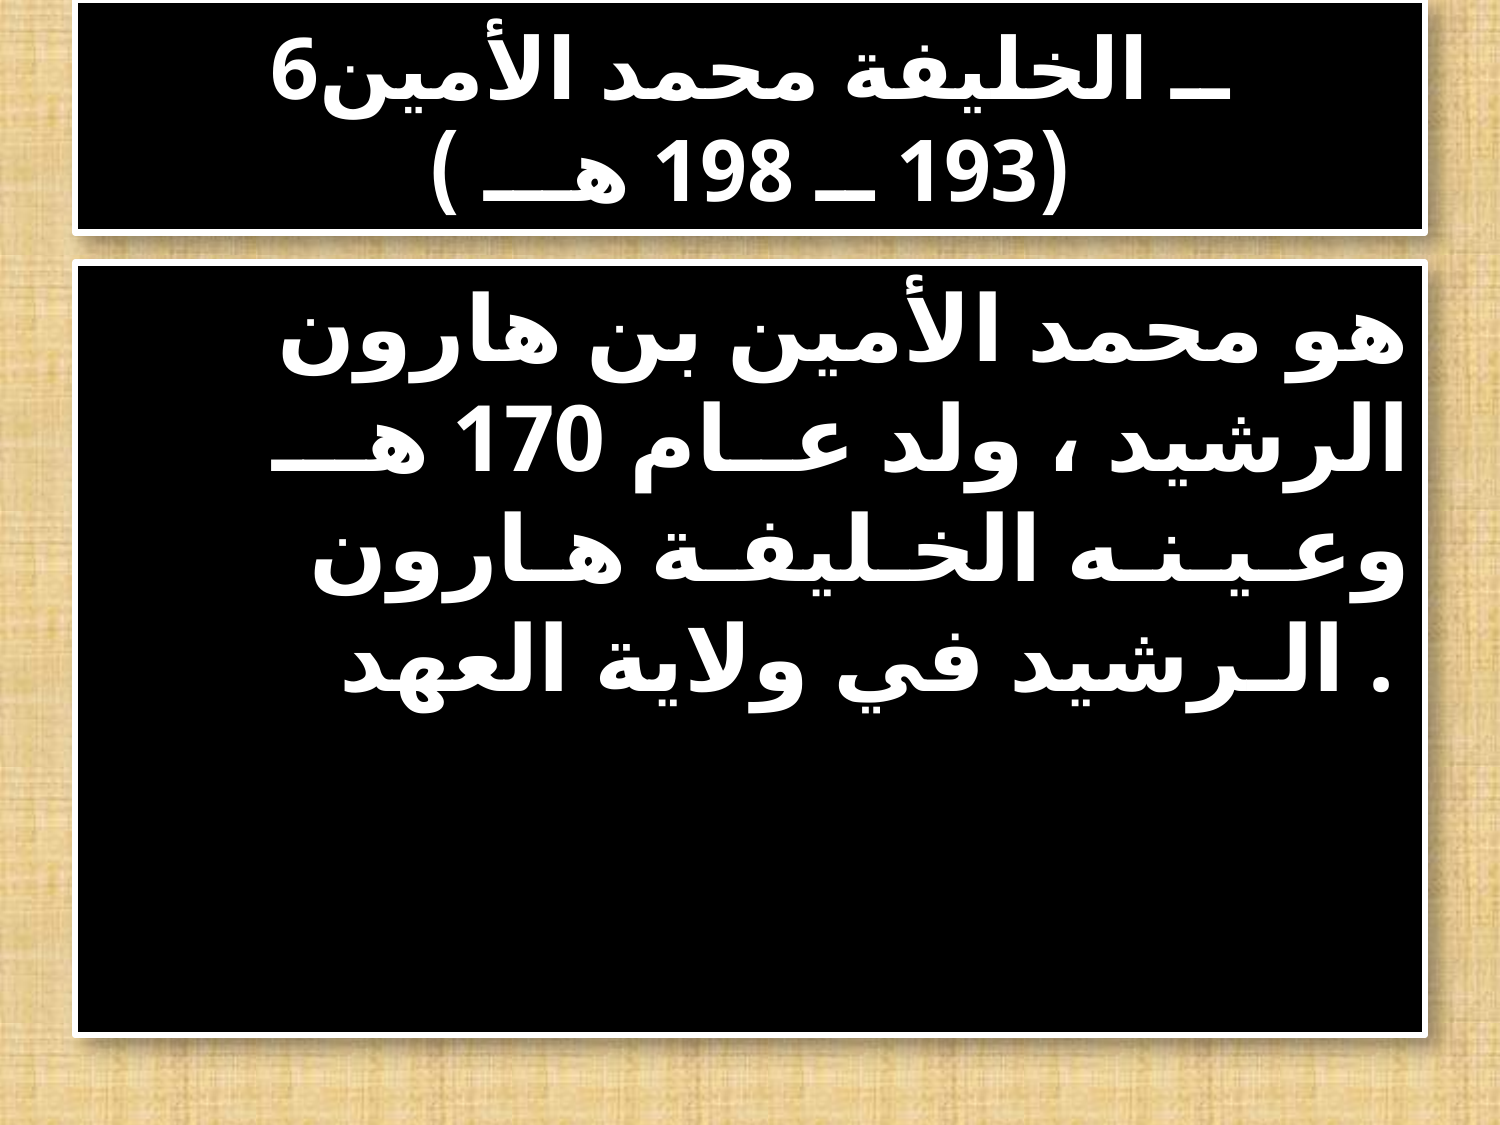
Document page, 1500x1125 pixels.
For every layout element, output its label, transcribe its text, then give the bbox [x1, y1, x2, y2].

title 6ــ الخليفة محمد الأمين (193 ــ 198 هـــ ) [72, 0, 1428, 236]
list هو محمد الأمين بن هارون الرشيد ، ولد عــام 170 هـــ وعـيـنـه الخـليفـة هـارون الـرشيد في ولاية العهد . [72, 259, 1428, 1038]
picture [0, 0, 1500, 1125]
